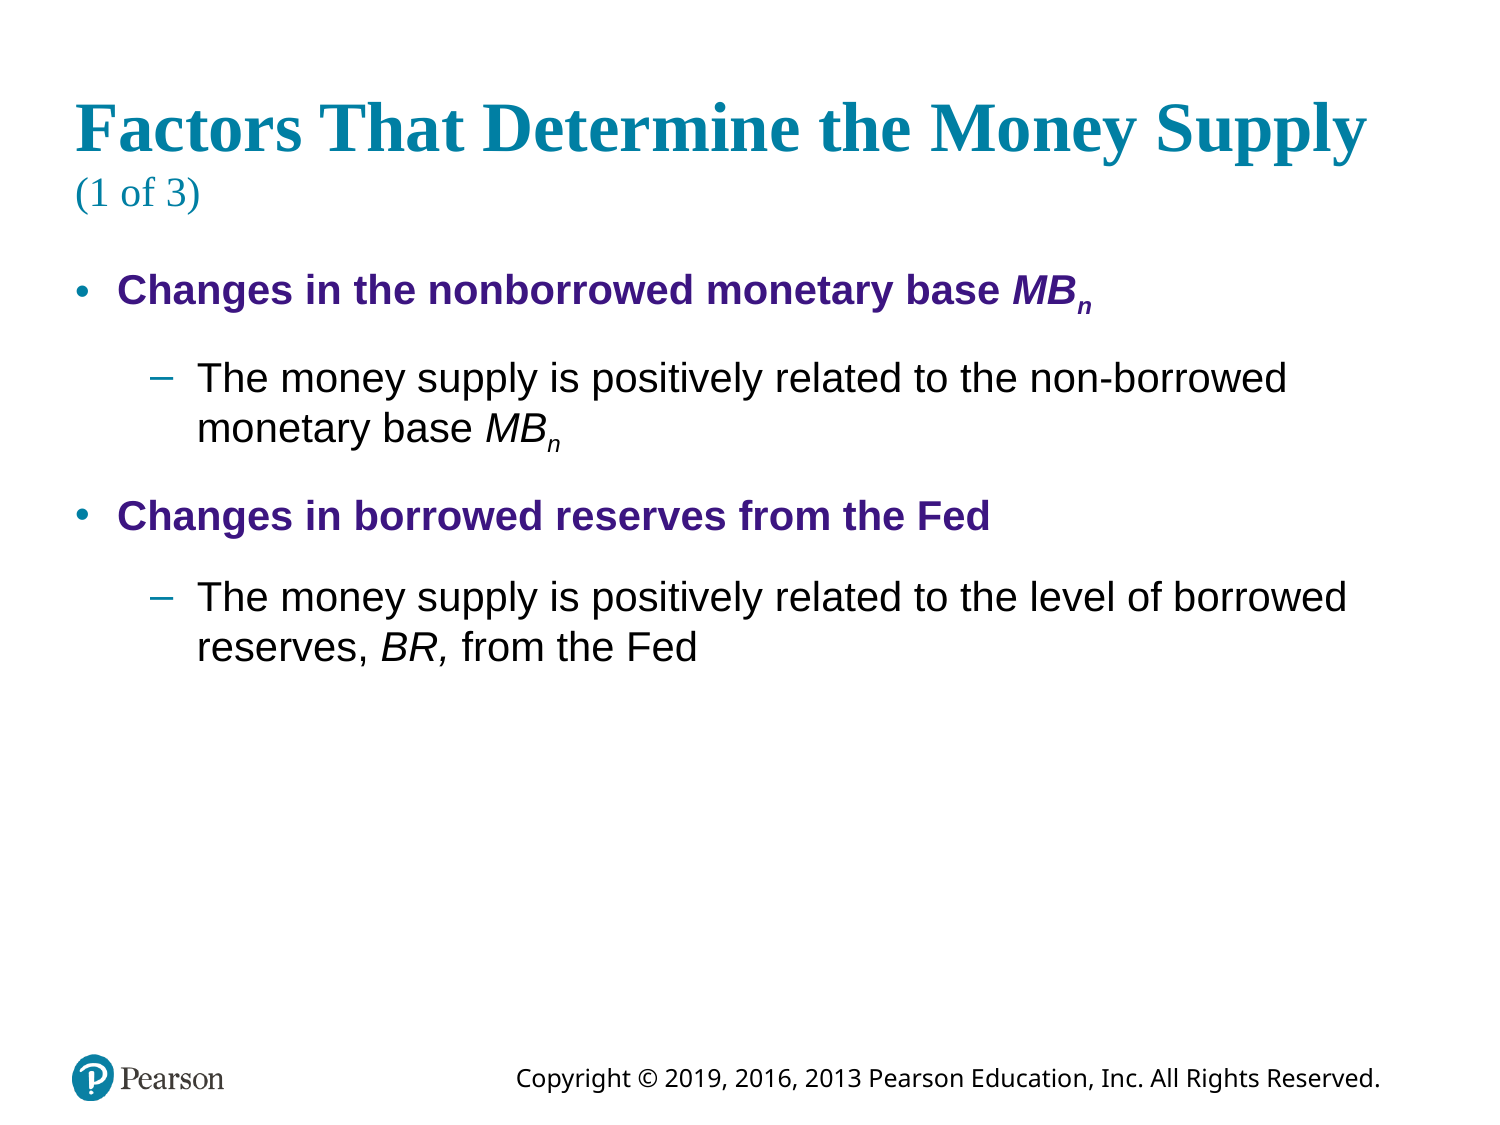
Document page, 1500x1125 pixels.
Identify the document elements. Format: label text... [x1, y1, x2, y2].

list Changes in the nonborrowed monetary base MBn The money supply is positively related to the non-borrowed monetary base MBn Changes in borrowed reserves from the Fed The money supply is positively related to the level of borrowed reserves, BR, from the Fed [75, 262, 1425, 1005]
title Factors That Determine the Money Supply (1 of 3) [75, 35, 1388, 216]
picture [99, 1054, 224, 1101]
picture [72, 1054, 89, 1072]
picture [72, 1087, 83, 1101]
picture [81, 1064, 107, 1089]
